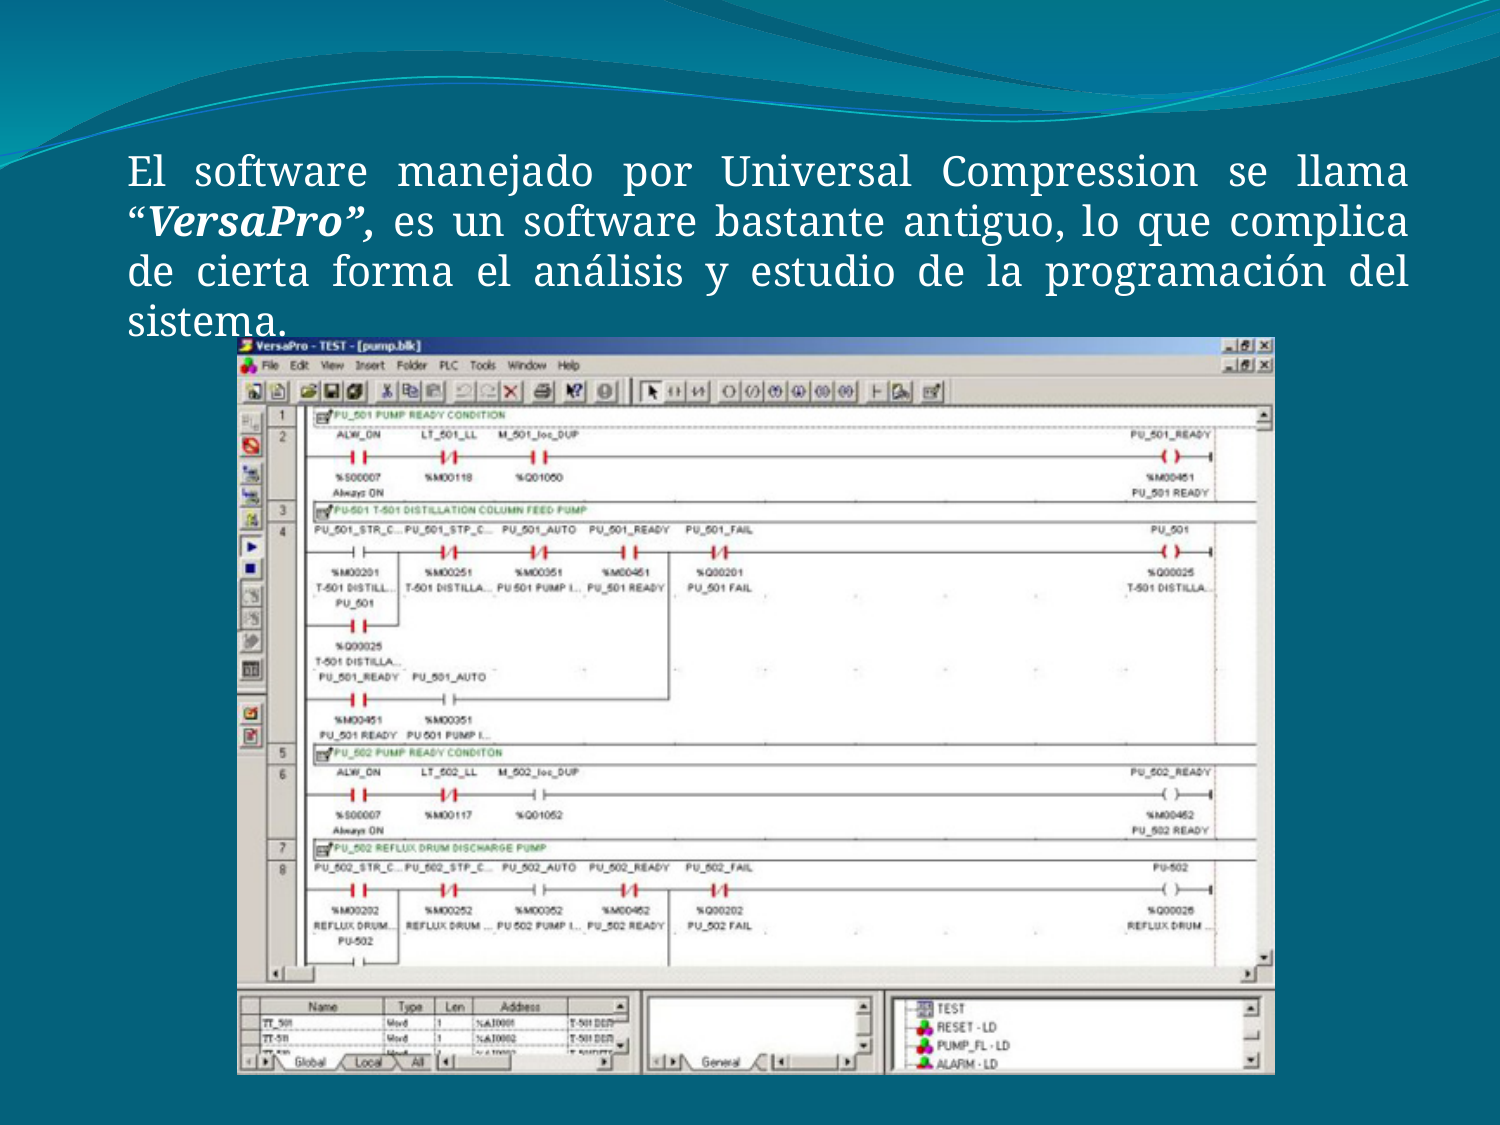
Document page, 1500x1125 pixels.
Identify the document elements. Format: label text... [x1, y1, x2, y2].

picture [238, 337, 1274, 1074]
table_header ALTA [231, 339, 237, 353]
text_box El software manejado por Universal Compression se llama “VersaPro”, es un software bastante antiguo, lo que complica de cierta forma el análisis y estudio de la programación del sistema. [112, 137, 1425, 353]
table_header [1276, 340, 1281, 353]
